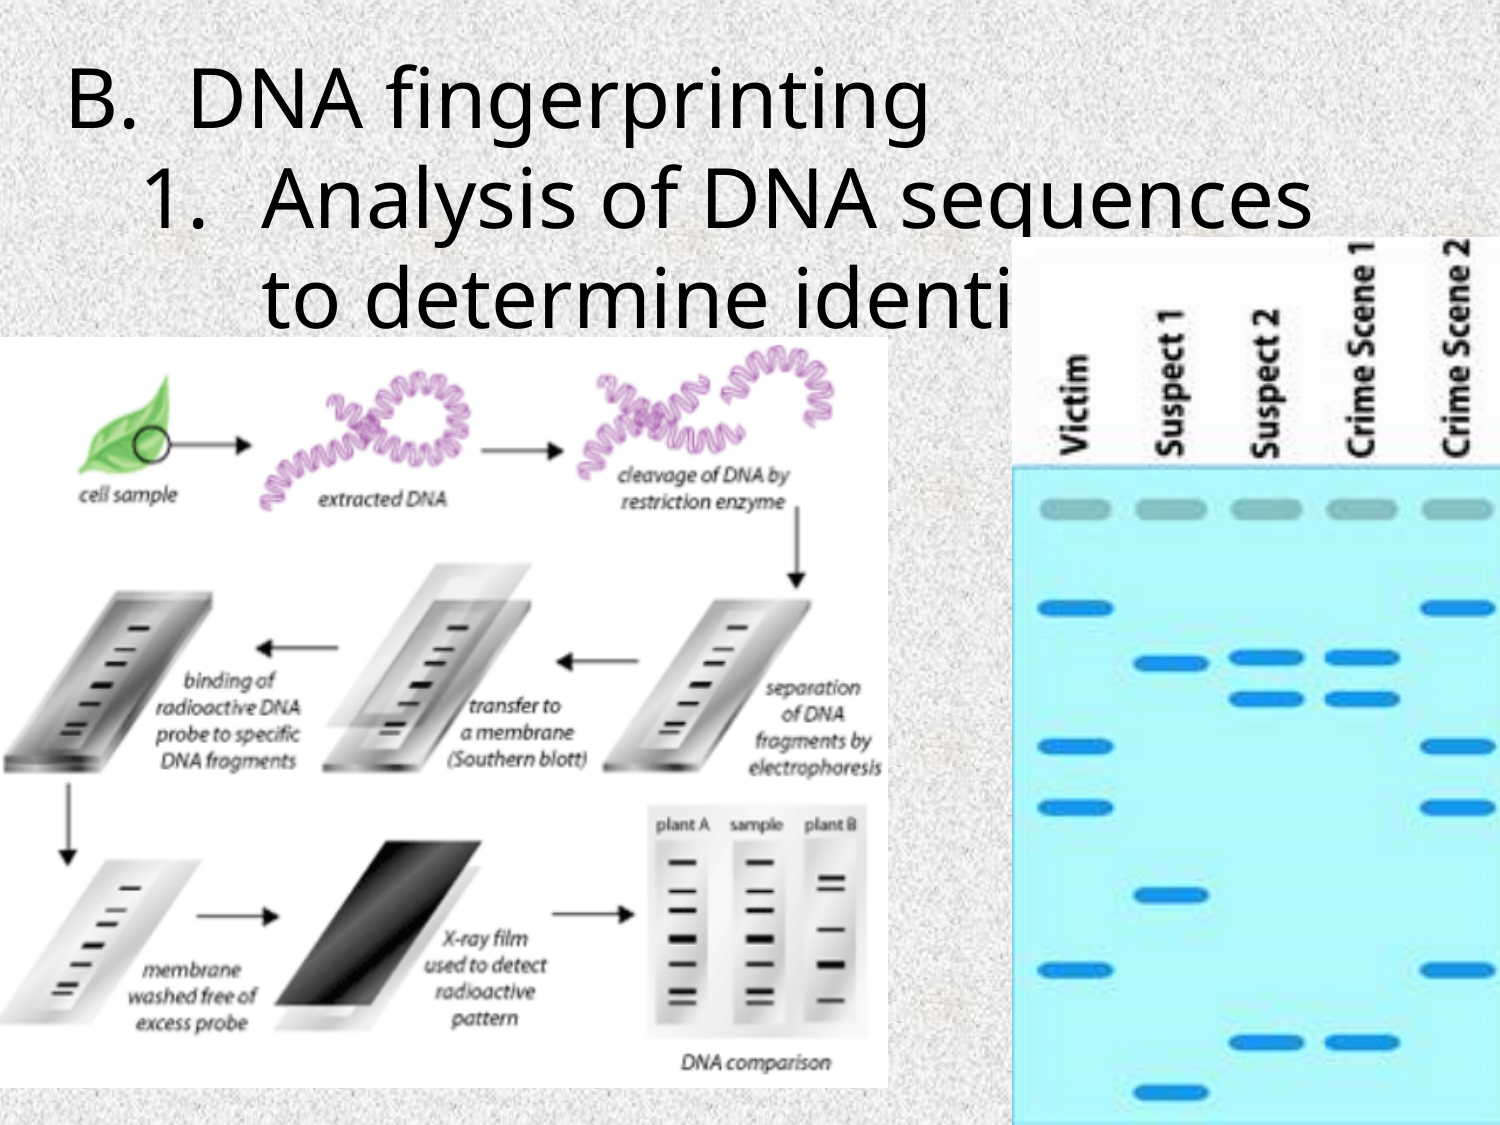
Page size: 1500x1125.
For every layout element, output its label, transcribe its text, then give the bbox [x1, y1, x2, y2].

text_box DNA fingerprinting Analysis of DNA sequences to determine identity [50, 37, 1350, 353]
picture [0, 0, 1500, 1125]
